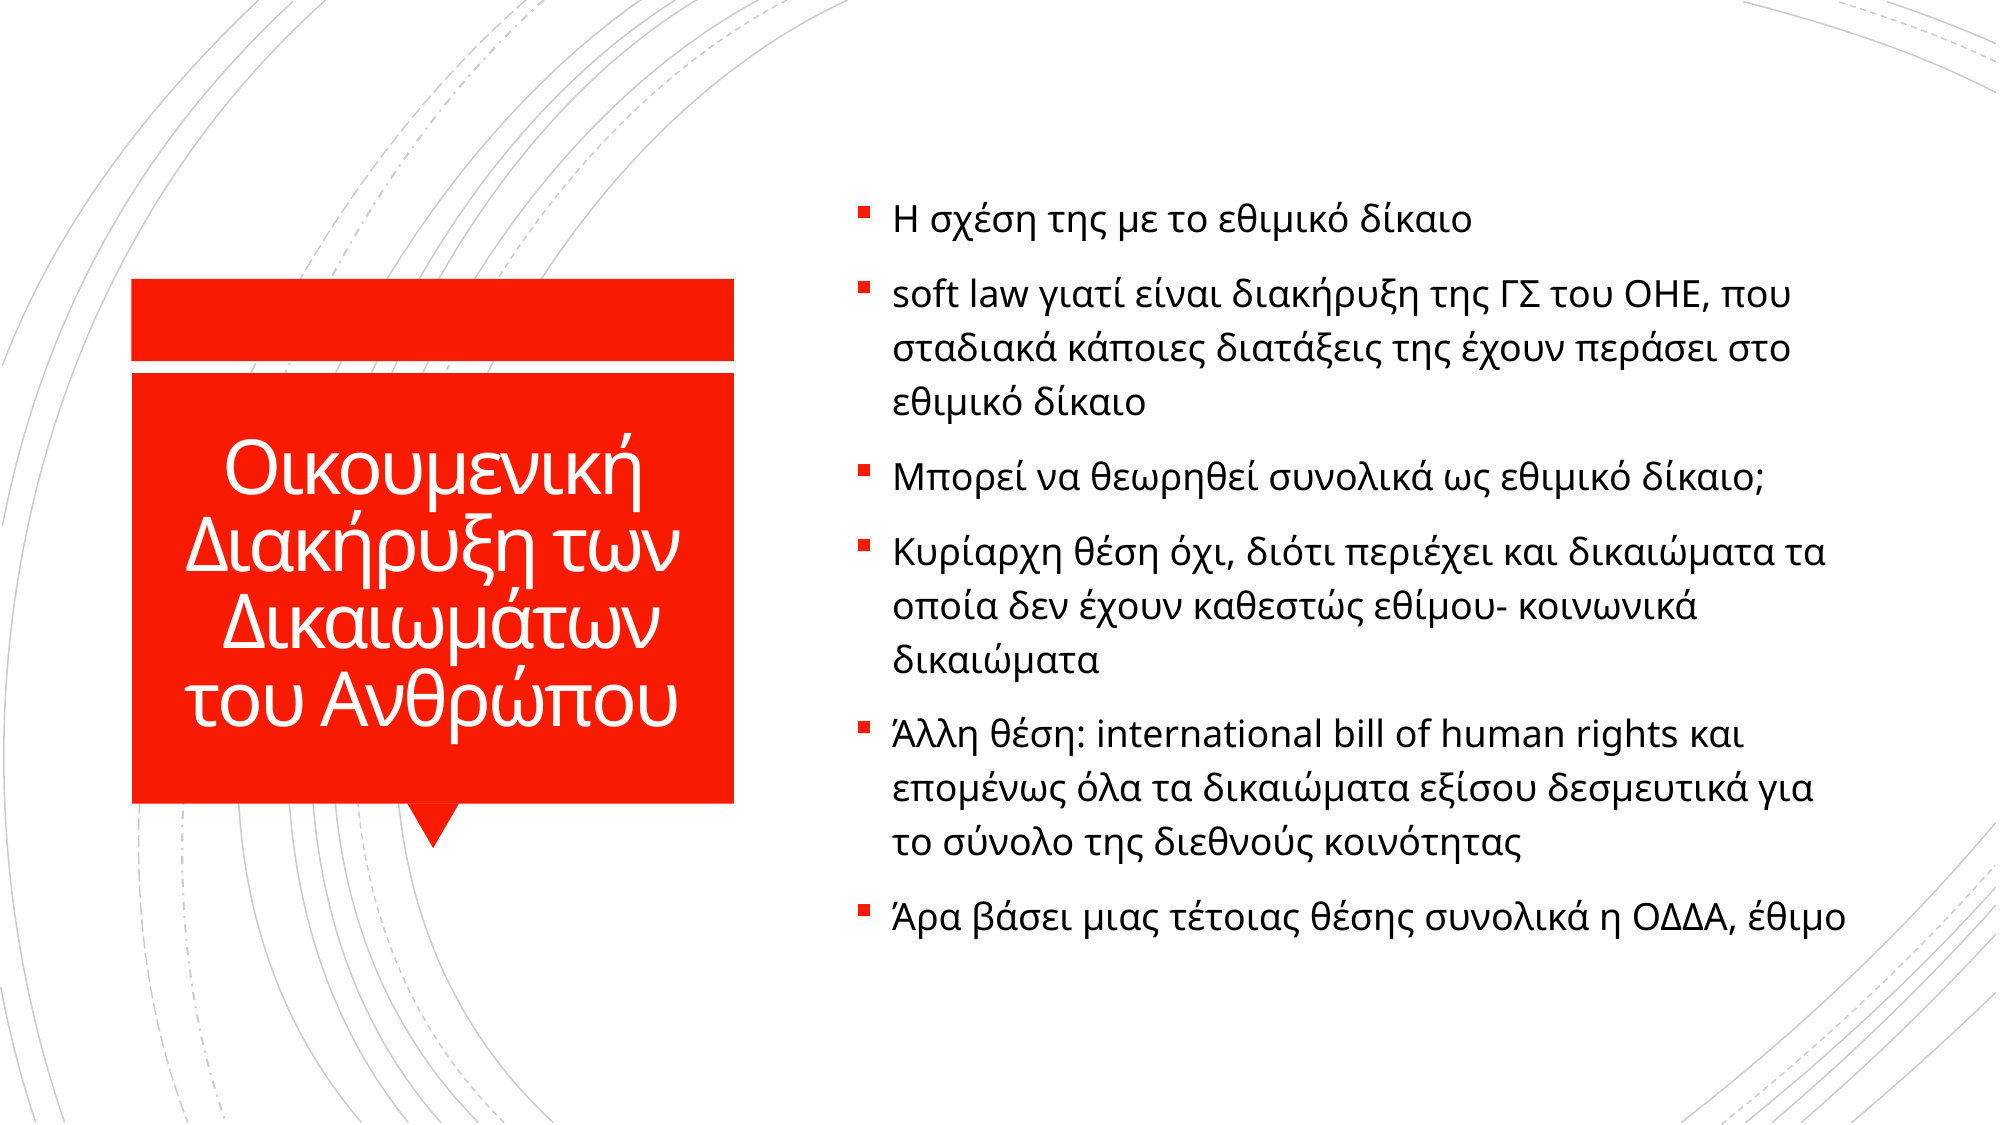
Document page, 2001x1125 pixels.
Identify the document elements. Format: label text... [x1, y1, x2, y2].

list Η σχέση της με το εθιμικό δίκαιο soft law γιατί είναι διακήρυξη της ΓΣ του ΟΗΕ, που σταδιακά κάποιες διατάξεις της έχουν περάσει στο εθιμικό δίκαιο Μπορεί να θεωρηθεί συνολικά ως εθιμικό δίκαιο; Κυρίαρχη θέση όχι, διότι περιέχει και δικαιώματα τα οποία δεν έχουν καθεστώς εθίμου- κοινωνικά δικαιώματα Άλλη θέση: international bill of human rights και επομένως όλα τα δικαιώματα εξίσου δεσμευτικά για το σύνολο της διεθνούς κοινότητας Άρα βάσει μιας τέτοιας θέσης συνολικά η ΟΔΔΑ, έθιμο [839, 131, 1871, 993]
title Οικουμενική Διακήρυξη των Δικαιωμάτων του Ανθρώπου [145, 385, 720, 789]
